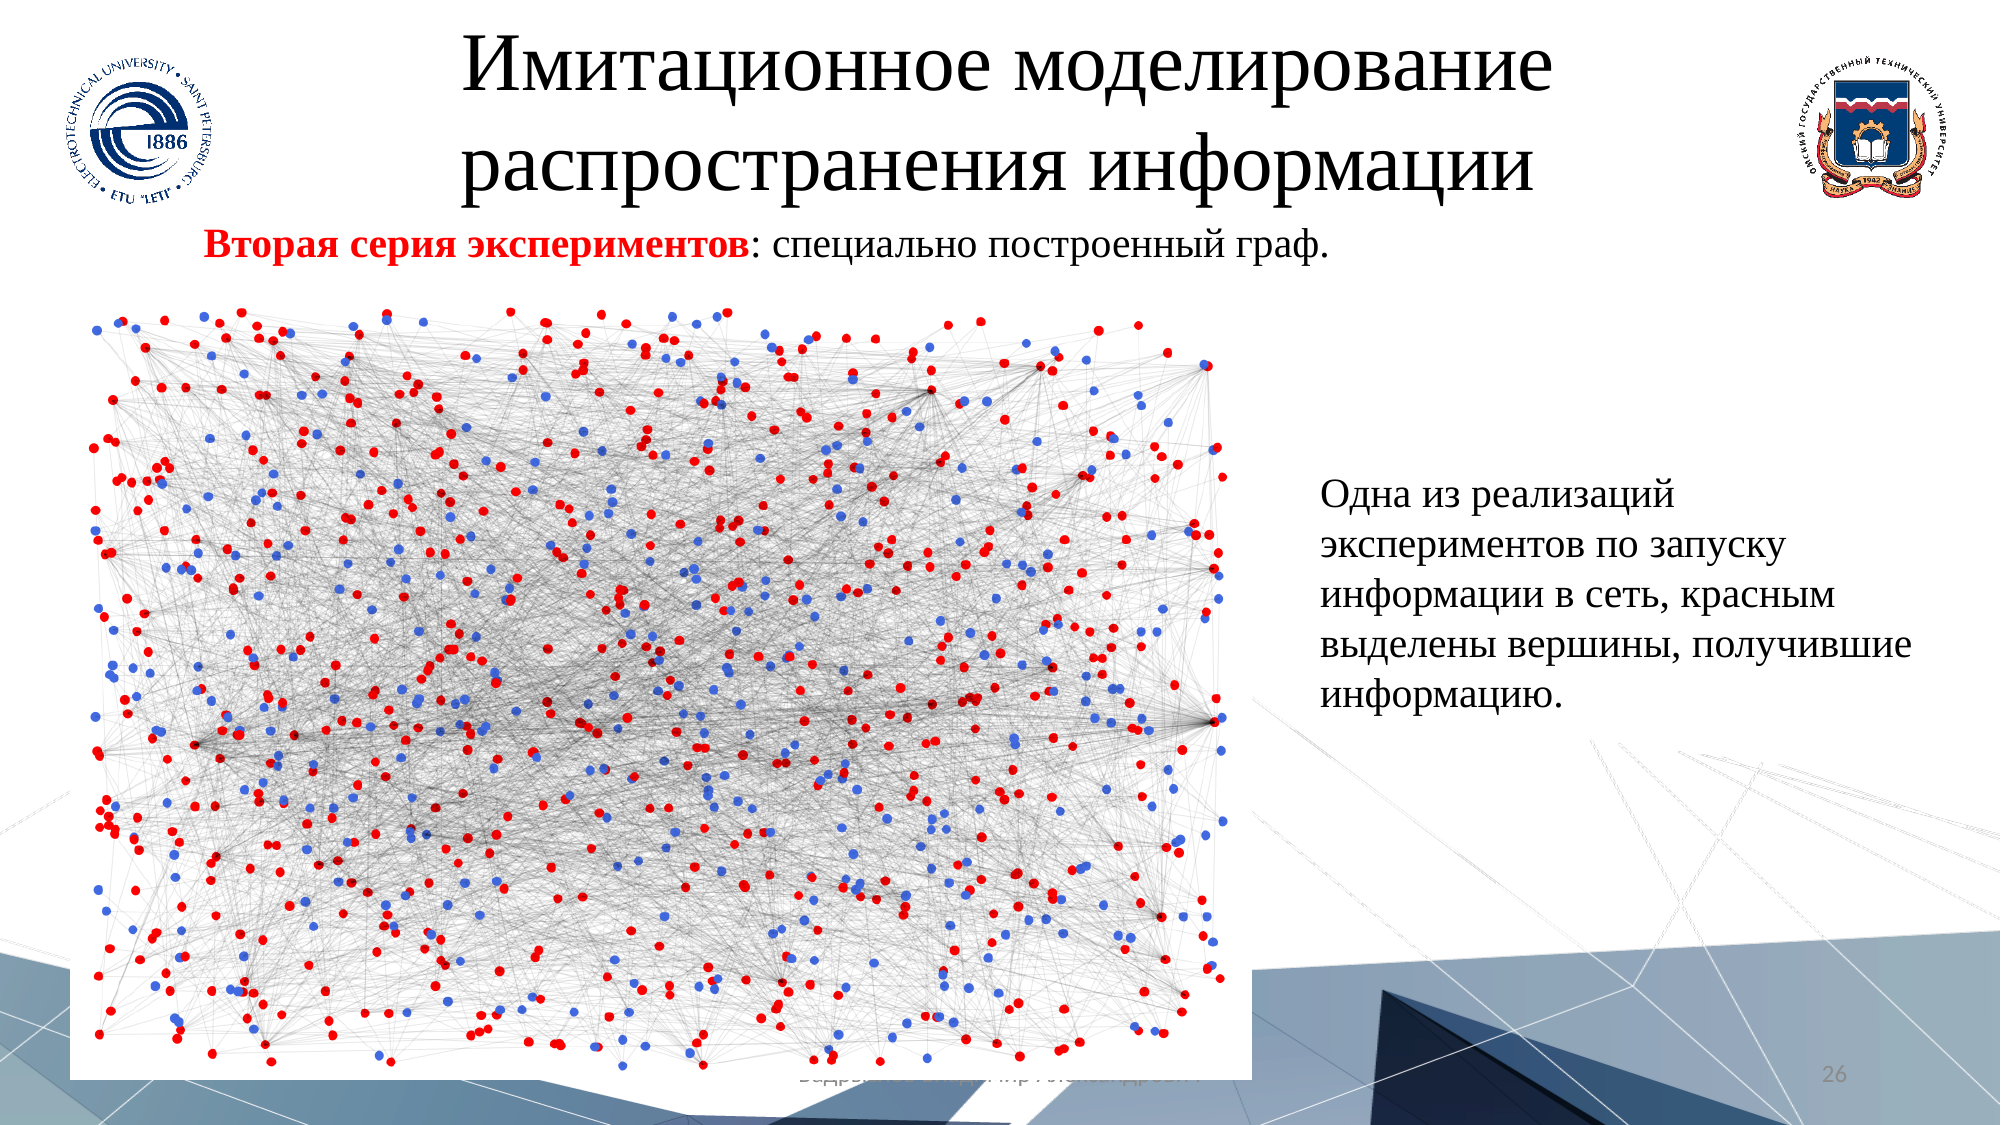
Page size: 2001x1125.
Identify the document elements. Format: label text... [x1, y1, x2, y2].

slide_number 26 [1412, 1042, 1863, 1103]
text_box Одна из реализаций экспериментов по запуску информации в сеть, красным выделены вершины, получившие информацию. [1305, 458, 1939, 724]
footer Бадрызлов Владимир Александрович [662, 1042, 1338, 1103]
text_box Вторая серия экспериментов: специально построенный граф. [188, 208, 1808, 274]
text_box [99, 208, 1900, 873]
picture [0, 1, 2000, 1125]
text_box Имитационное моделирование распространения информации [356, 1, 1641, 208]
